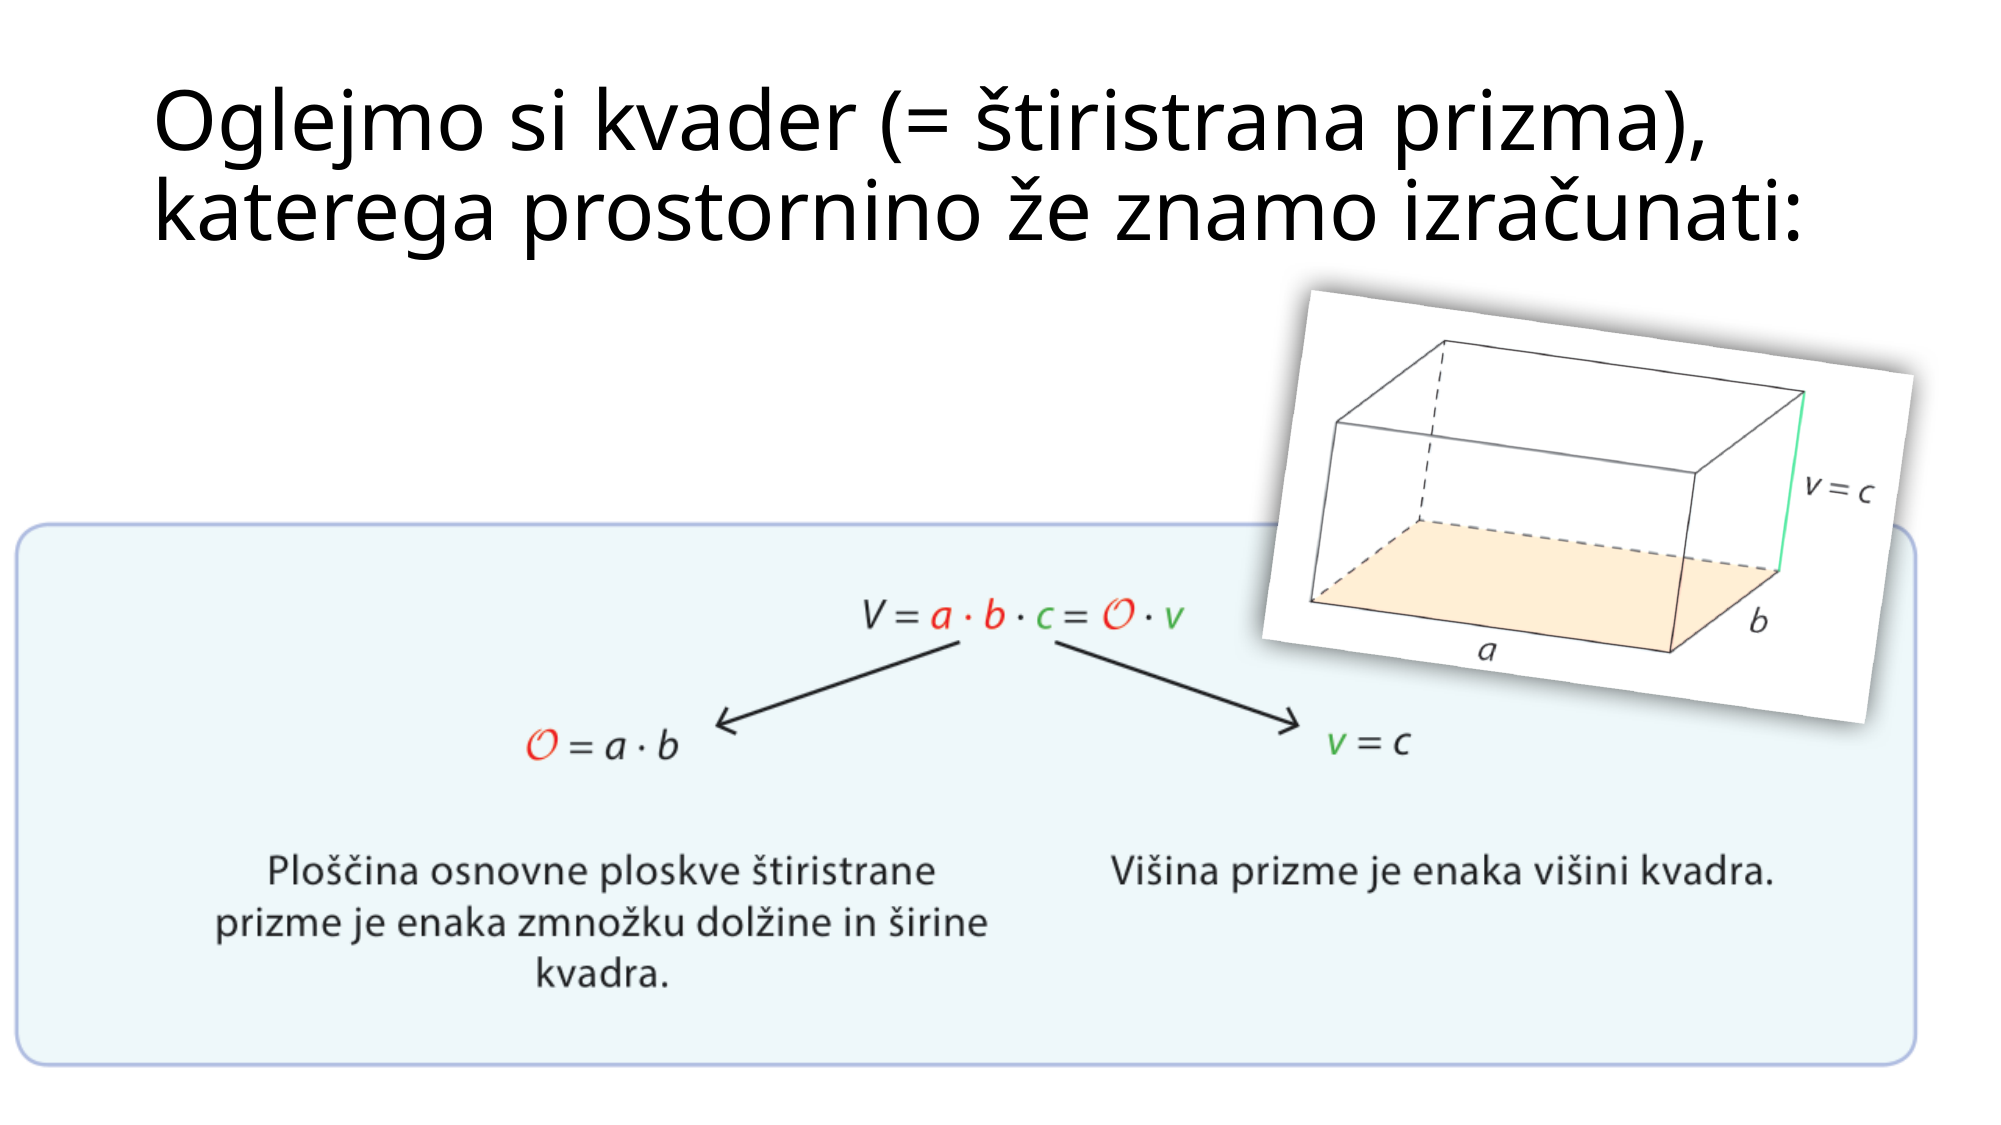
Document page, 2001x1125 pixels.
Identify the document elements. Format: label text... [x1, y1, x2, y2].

picture [0, 291, 1944, 1074]
title Oglejmo si kvader (= štiristrana prizma), katerega prostornino že znamo izračunati: [137, 59, 1863, 278]
